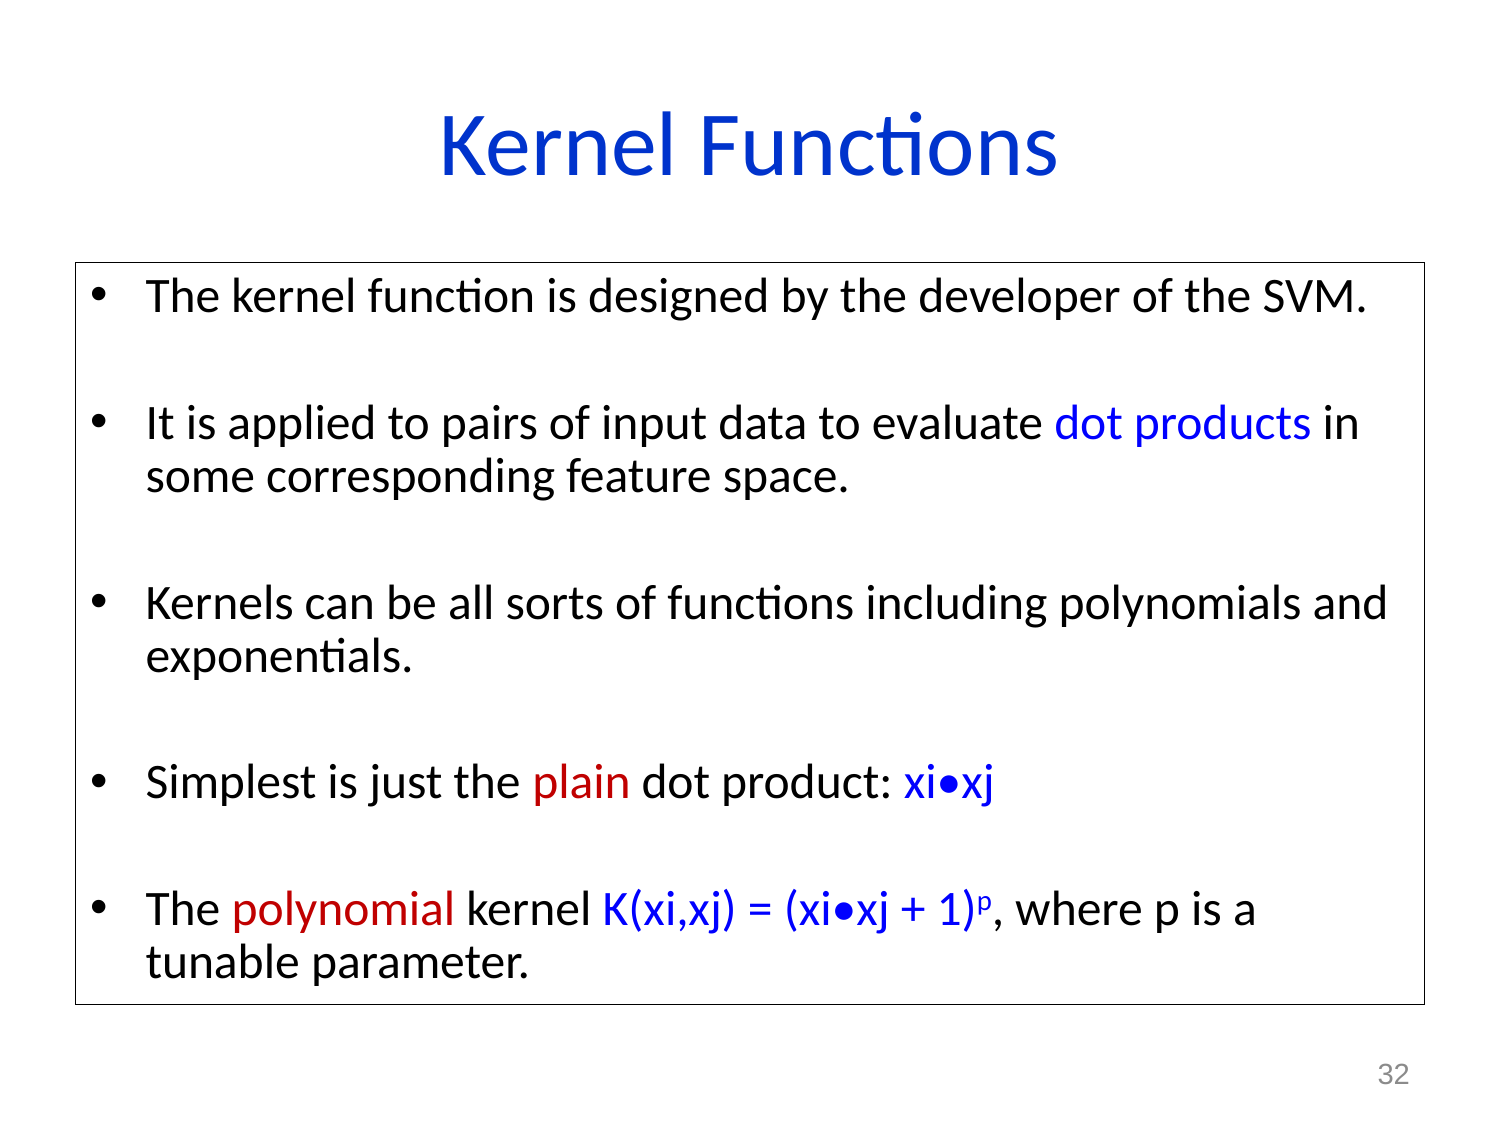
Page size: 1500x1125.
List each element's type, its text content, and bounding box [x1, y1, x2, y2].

slide_number 32 [1074, 1042, 1425, 1103]
list The kernel function is designed by the developer of the SVM. It is applied to pairs of input data to evaluate dot products in some corresponding feature space. Kernels can be all sorts of functions including polynomials and exponentials. Simplest is just the plain dot product: xi•xj The polynomial kernel K(xi,xj) = (xi•xj + 1)p, where p is a tunable parameter. [75, 262, 1425, 1005]
title Kernel Functions [75, 45, 1425, 233]
